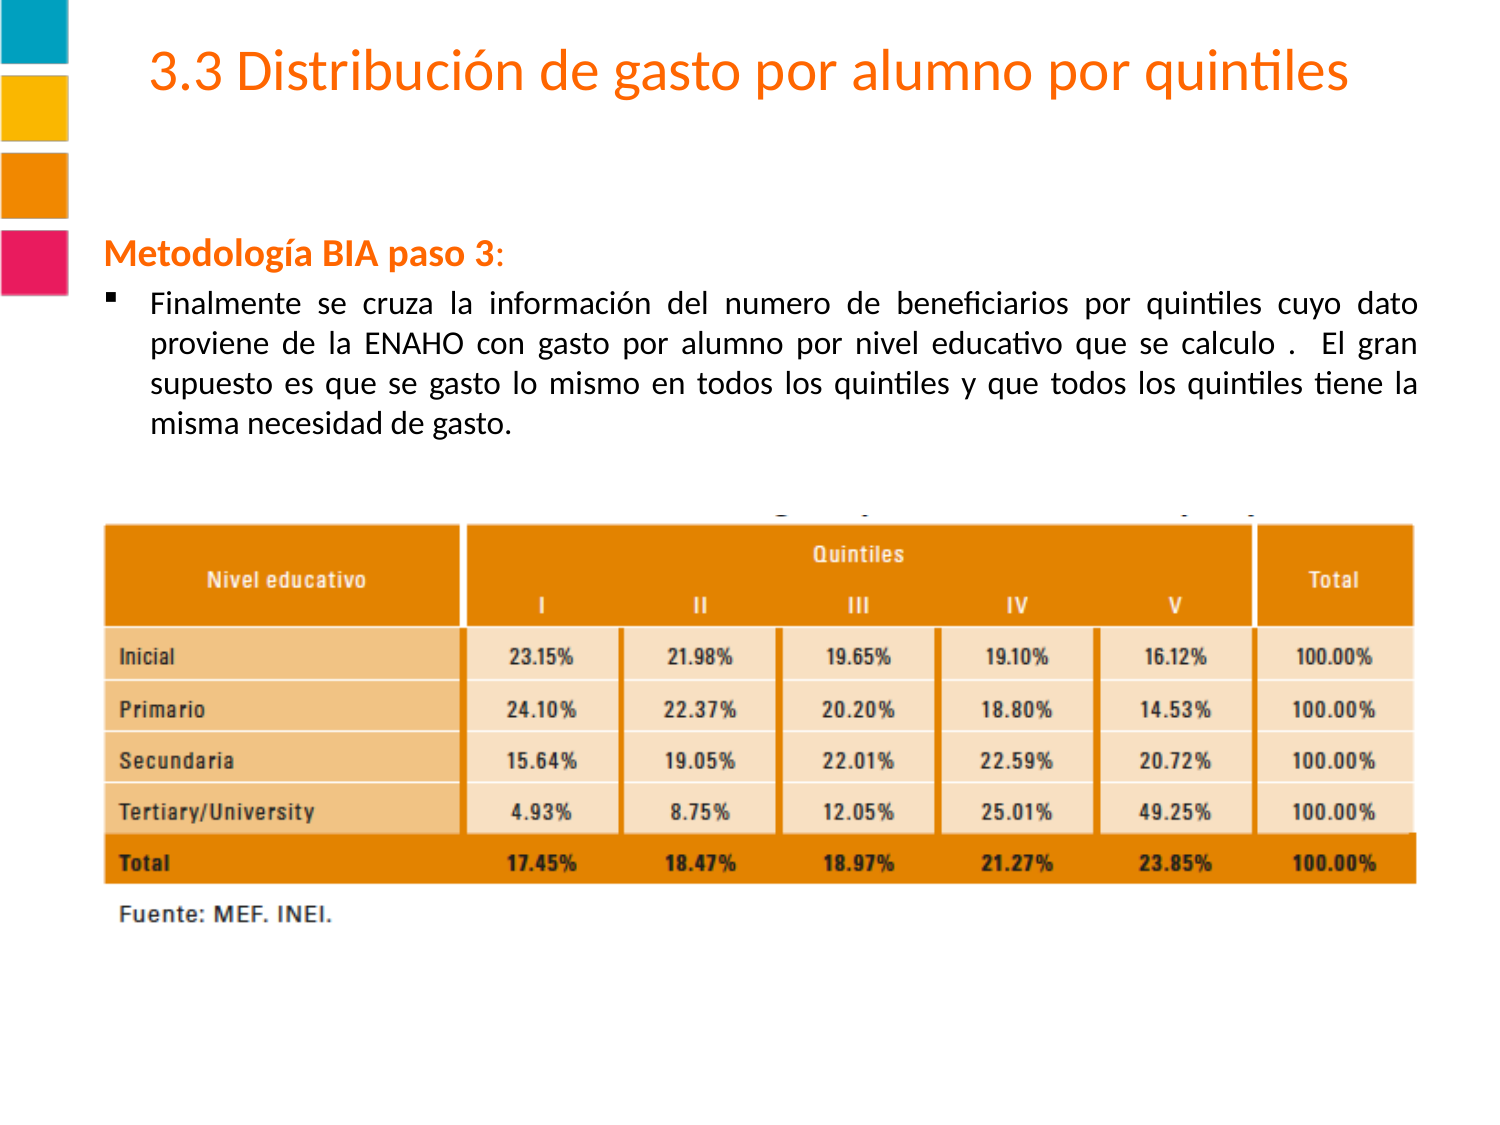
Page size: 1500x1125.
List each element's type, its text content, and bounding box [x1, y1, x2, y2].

title 3.3 Distribución de gasto por alumno por quintiles [75, 0, 1425, 138]
picture [0, 0, 1500, 1125]
list Metodología BIA paso 3: Finalmente se cruza la información del numero de beneficiarios por quintiles cuyo dato proviene de la ENAHO con gasto por alumno por nivel educativo que se calculo . El gran supuesto es que se gasto lo mismo en todos los quintiles y que todos los quintiles tiene la misma necesidad de gasto. [88, 219, 1436, 457]
